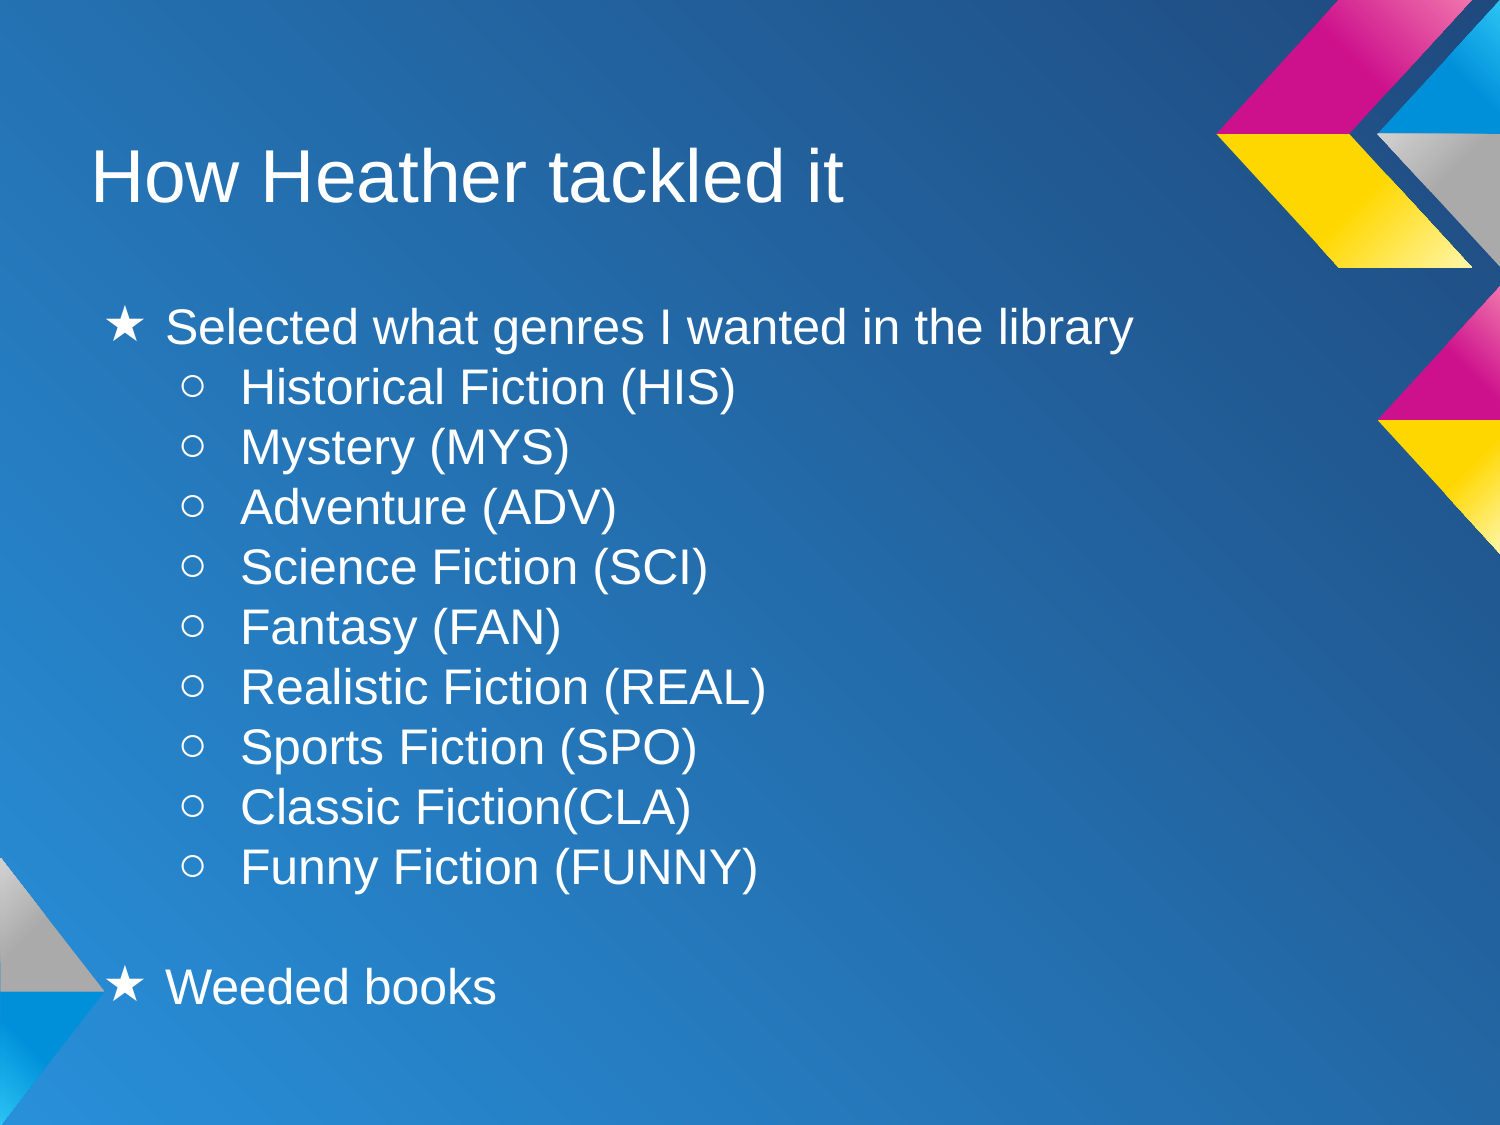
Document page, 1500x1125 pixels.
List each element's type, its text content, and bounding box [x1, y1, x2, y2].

list Selected what genres I wanted in the library Historical Fiction (HIS) Mystery (MYS) Adventure (ADV) Science Fiction (SCI) Fantasy (FAN) Realistic Fiction (REAL) Sports Fiction (SPO) Classic Fiction(CLA) Funny Fiction (FUNNY) Weeded books [75, 279, 1425, 1125]
title How Heather tackled it [75, 45, 1204, 233]
